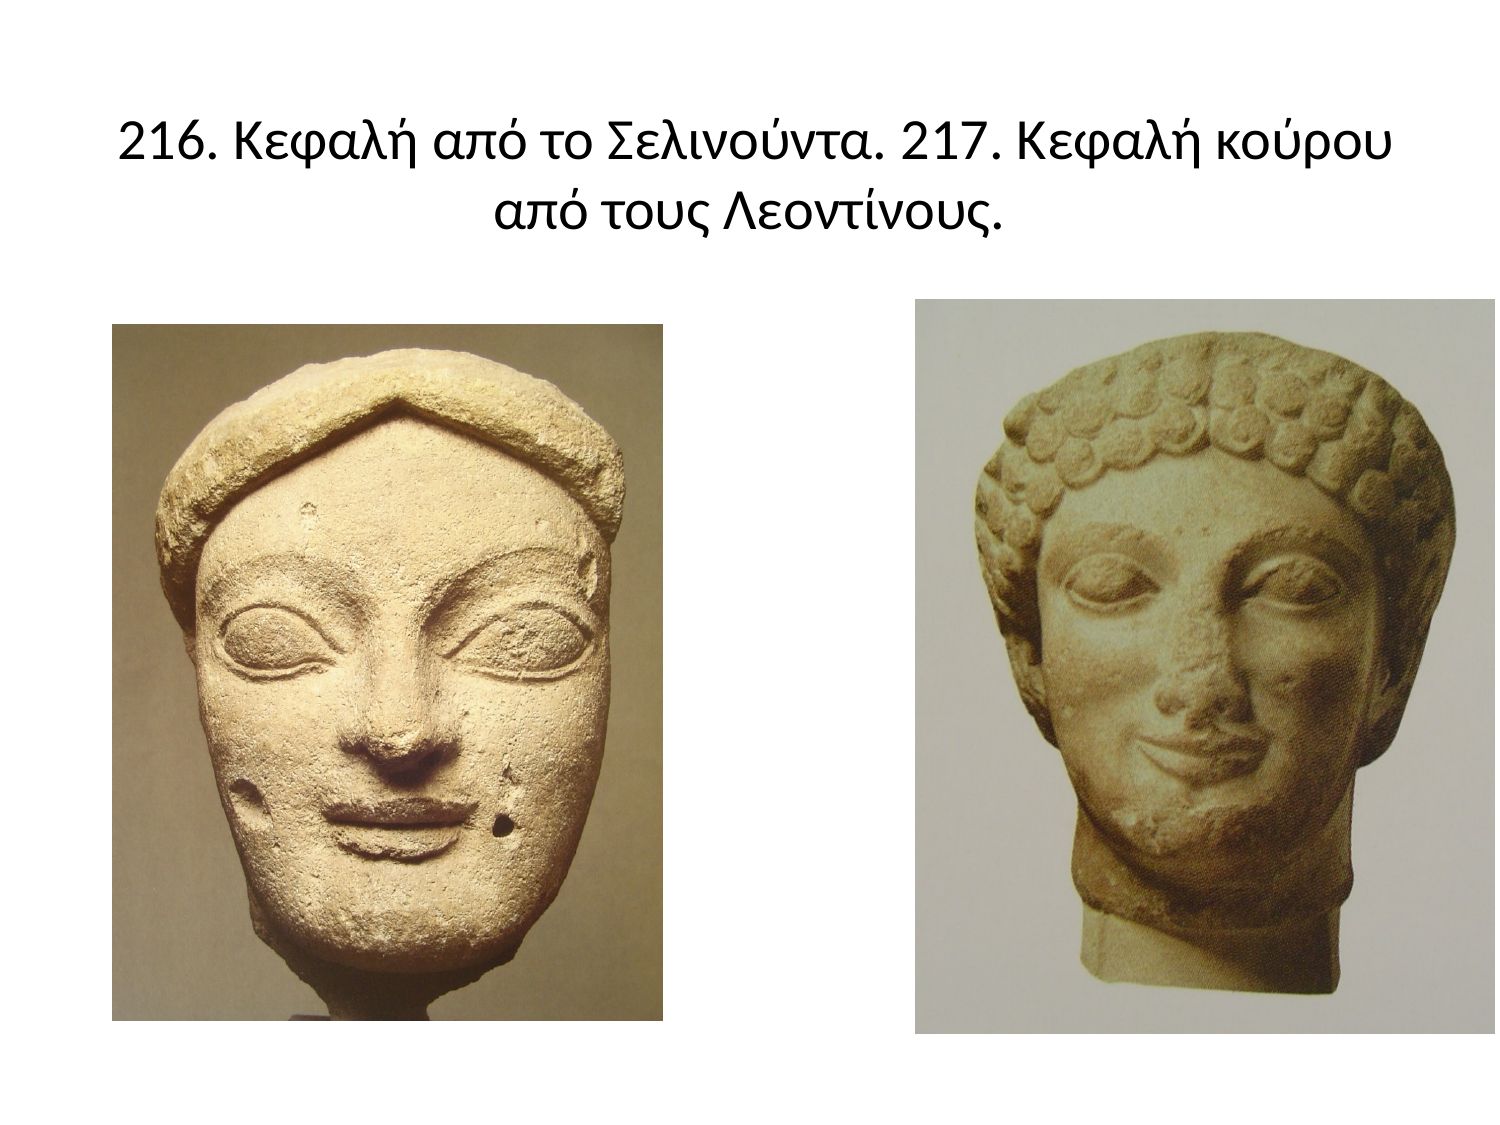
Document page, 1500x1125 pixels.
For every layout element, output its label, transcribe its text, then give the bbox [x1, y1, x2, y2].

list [112, 324, 663, 1022]
title 216. Κεφαλή από το Σελινούντα. 217. Κεφαλή κούρου από τους Λεοντίνους. [87, 77, 1425, 266]
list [915, 299, 1495, 1034]
